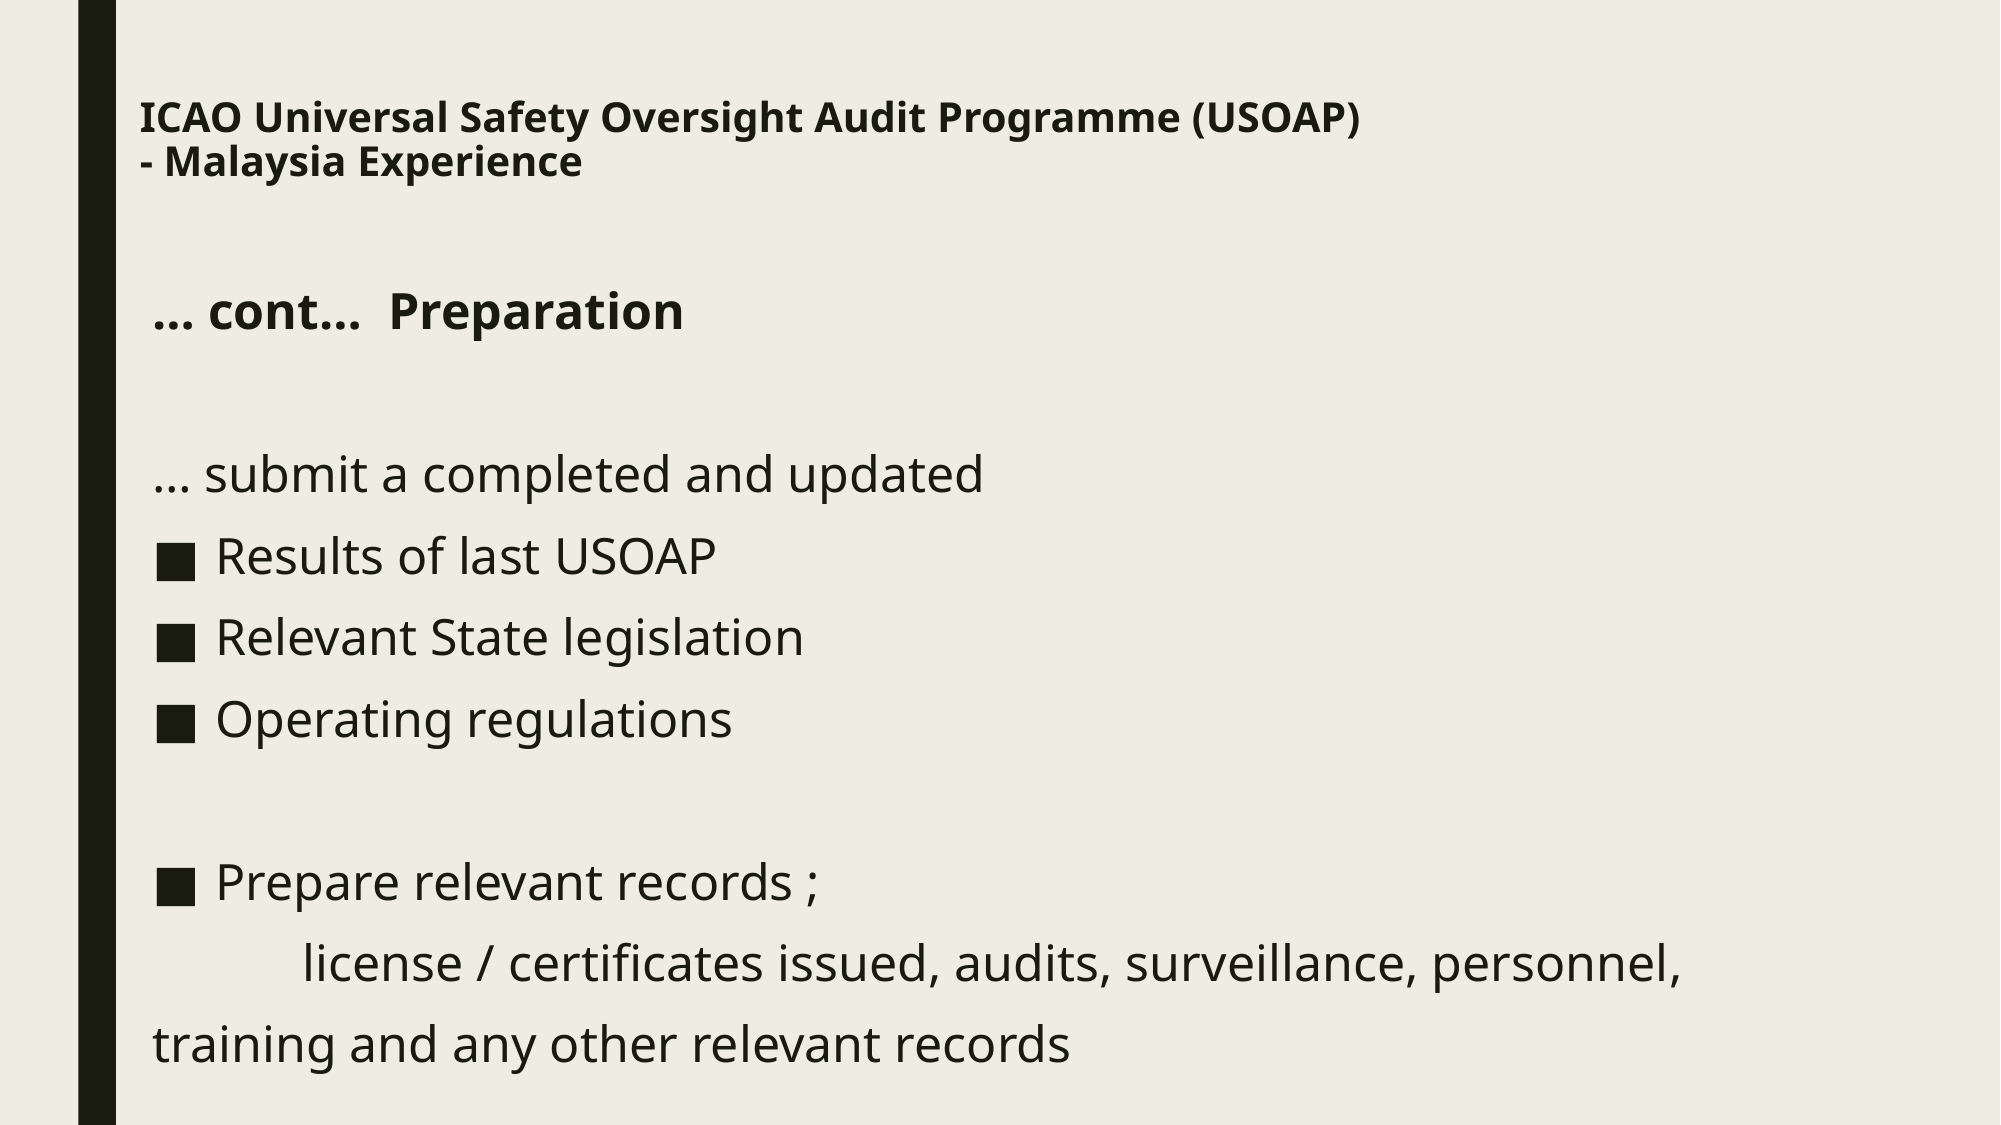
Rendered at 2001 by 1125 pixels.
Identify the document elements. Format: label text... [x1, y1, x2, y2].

list … cont… Preparation … submit a completed and updated Results of last USOAP Relevant State legislation Operating regulations Prepare relevant records ; license / certificates issued, audits, surveillance, personnel, training and any other relevant records [137, 277, 1863, 1047]
title ICAO Universal Safety Oversight Audit Programme (USOAP) - Malaysia Experience [124, 45, 1850, 264]
